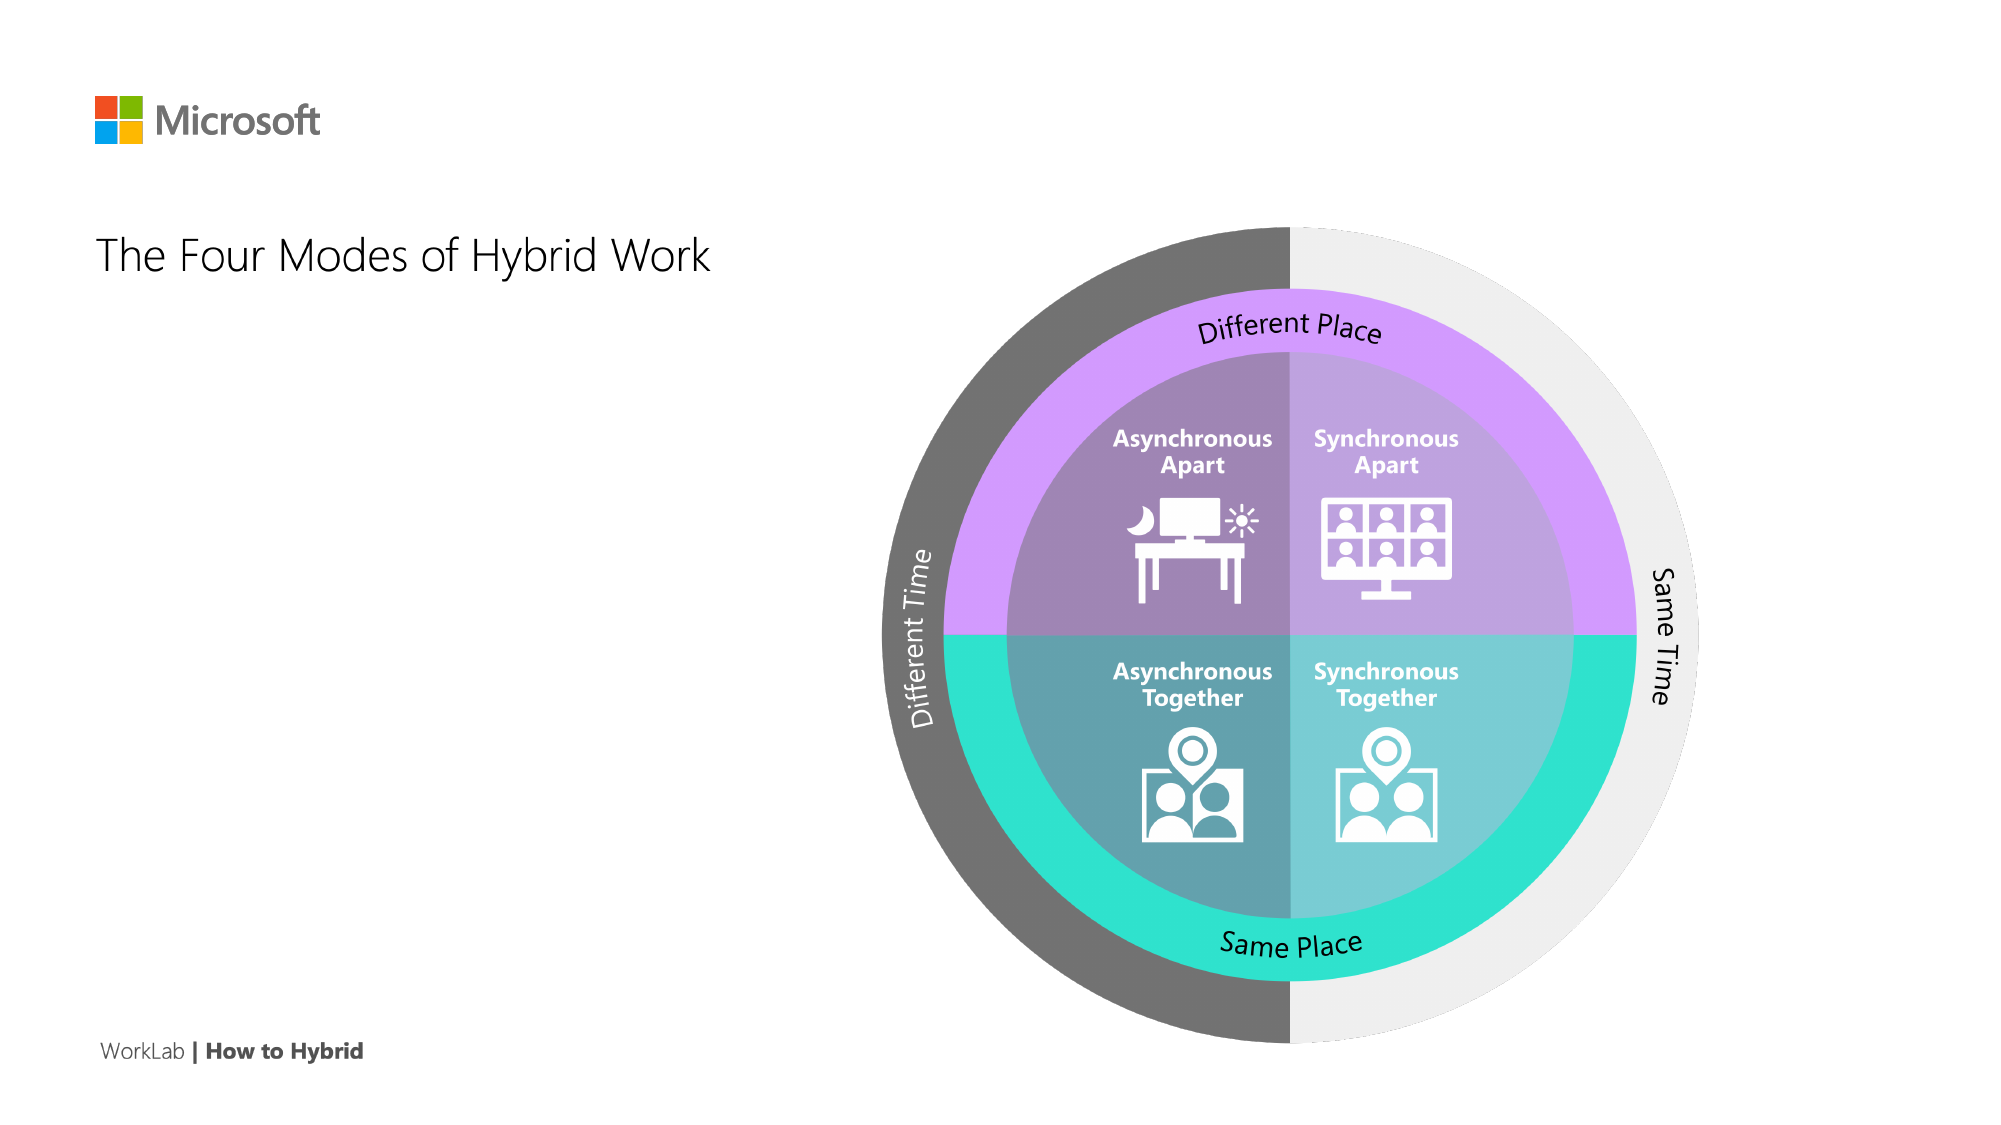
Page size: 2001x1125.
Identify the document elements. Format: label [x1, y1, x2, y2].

picture [84, 1022, 691, 1079]
picture [95, 96, 320, 144]
picture [66, 212, 807, 309]
picture [838, 178, 1742, 1092]
